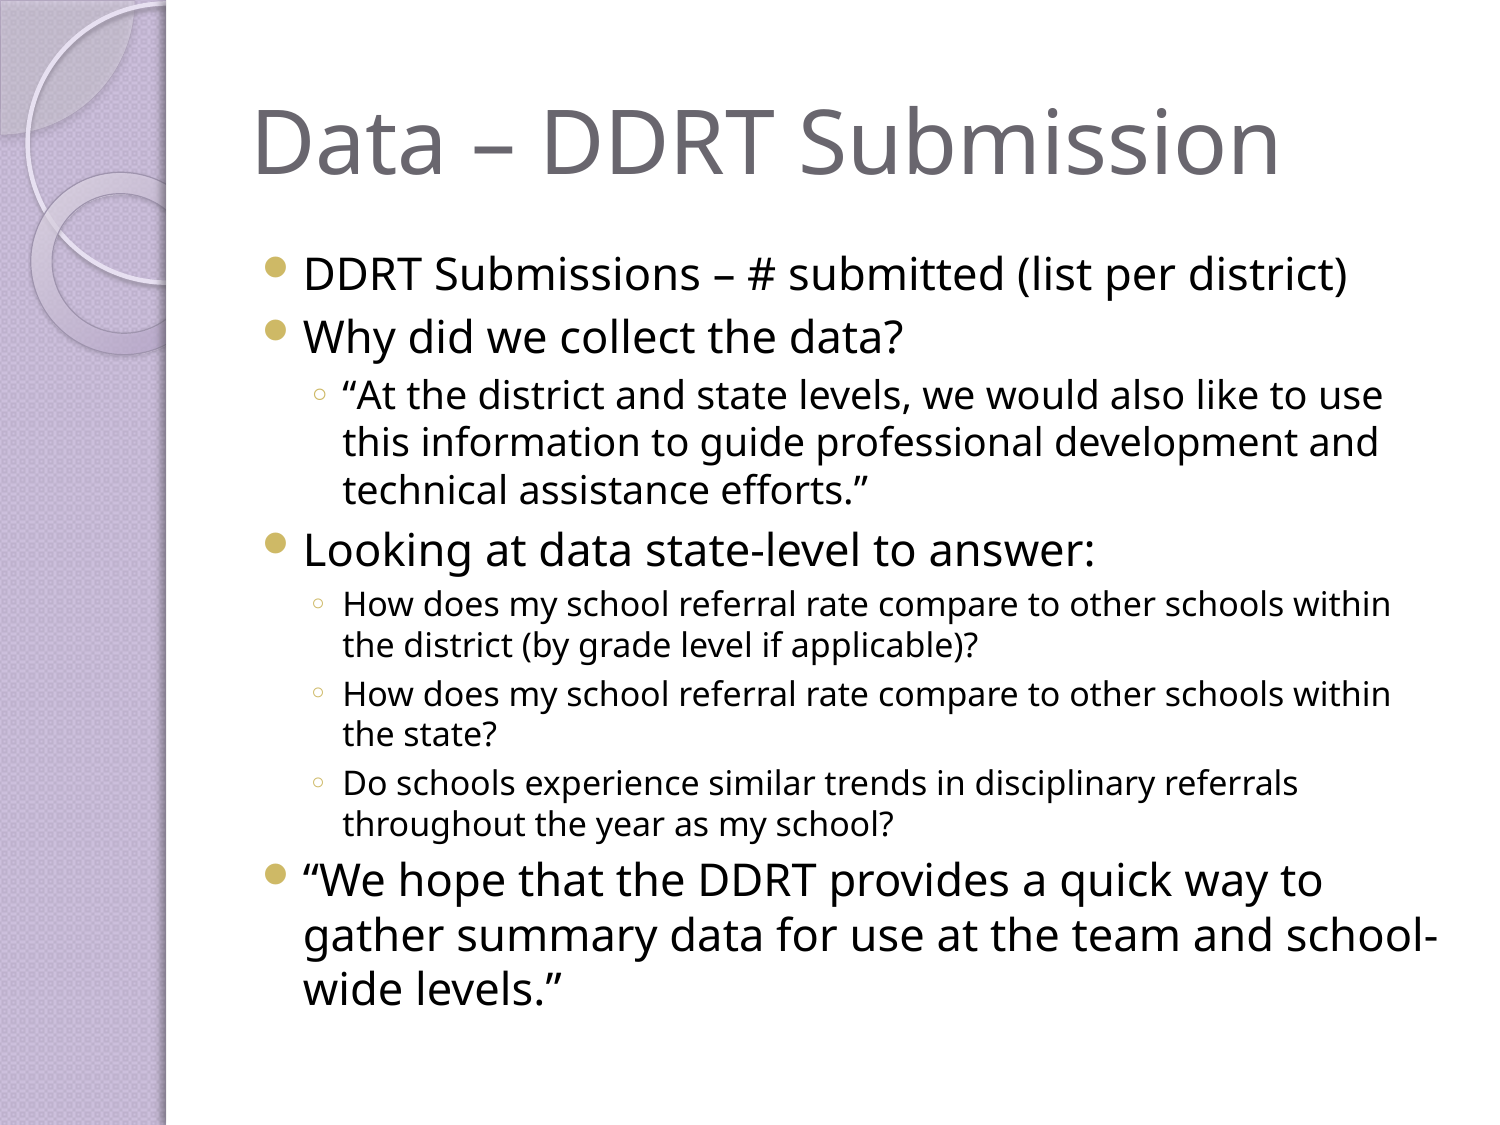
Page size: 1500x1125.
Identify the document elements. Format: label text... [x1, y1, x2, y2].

list DDRT Submissions – # submitted (list per district) Why did we collect the data? “At the district and state levels, we would also like to use this information to guide professional development and technical assistance efforts.” Looking at data state-level to answer: How does my school referral rate compare to other schools within the district (by grade level if applicable)? How does my school referral rate compare to other schools within the state? Do schools experience similar trends in disciplinary referrals throughout the year as my school? “We hope that the DDRT provides a quick way to gather summary data for use at the team and school-wide levels.” [235, 237, 1466, 1025]
title Data – DDRT Submission [235, 45, 1466, 233]
